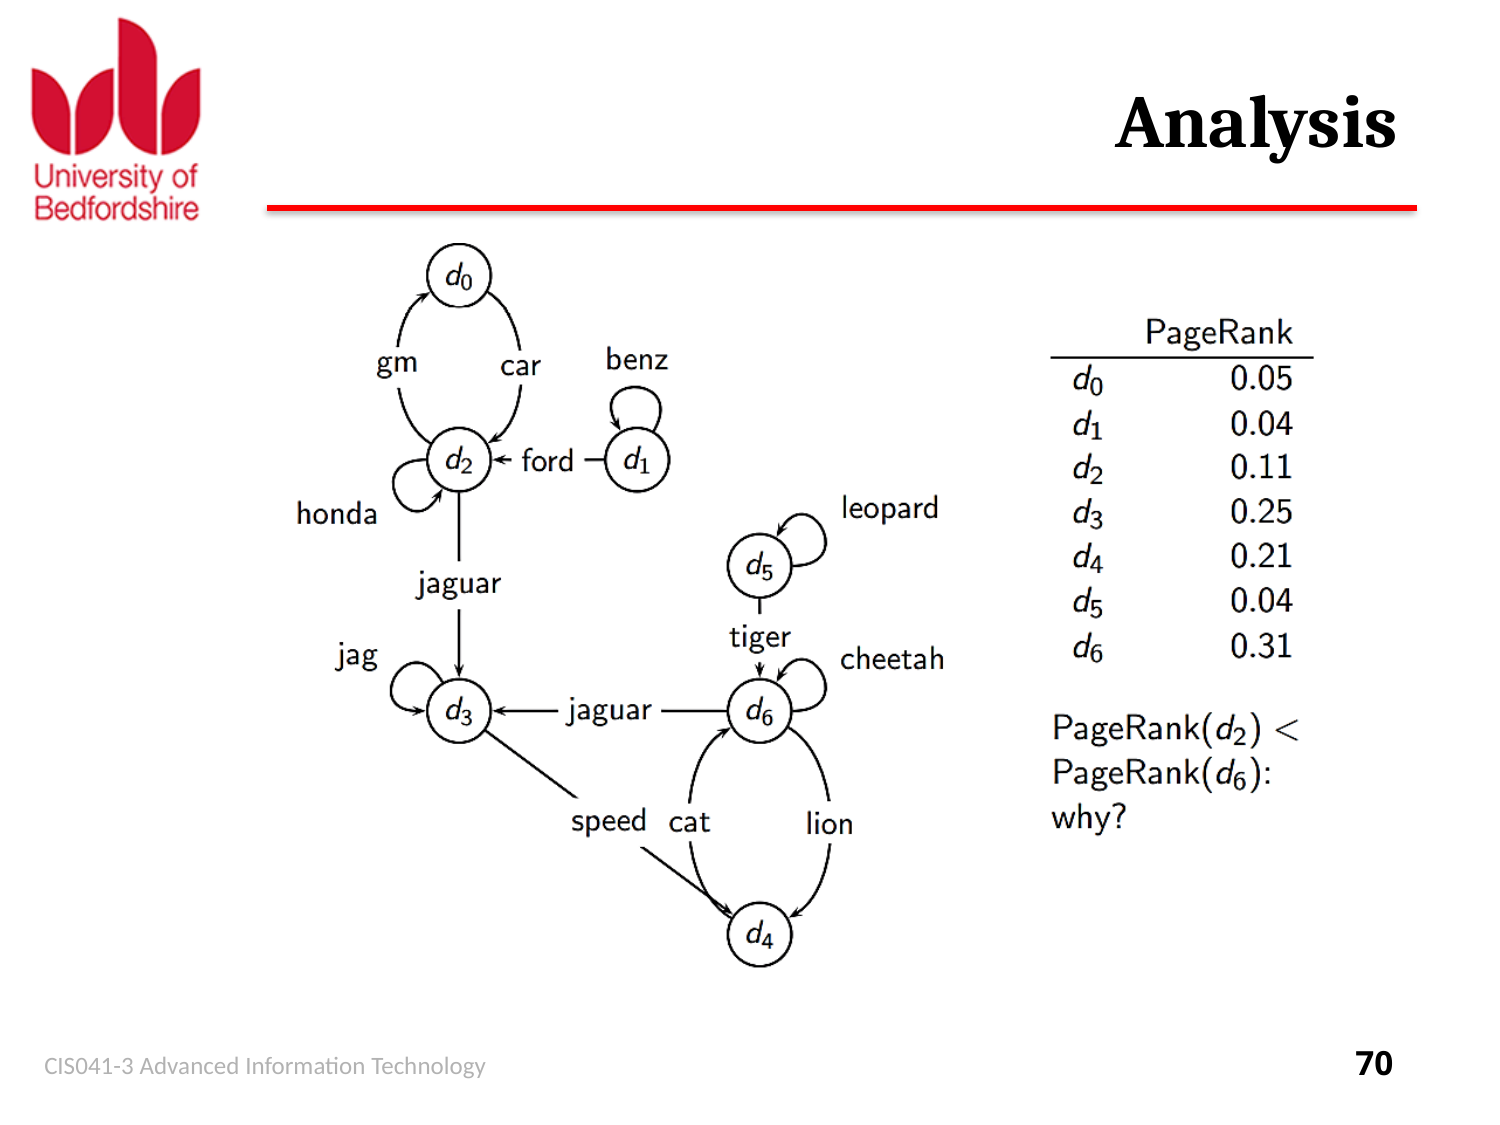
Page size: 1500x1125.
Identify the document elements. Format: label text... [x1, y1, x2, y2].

title Analysis [262, 61, 1413, 174]
picture [0, 0, 237, 236]
footer CIS041-3 Advanced Information Technology [29, 1035, 514, 1095]
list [259, 243, 1357, 1012]
